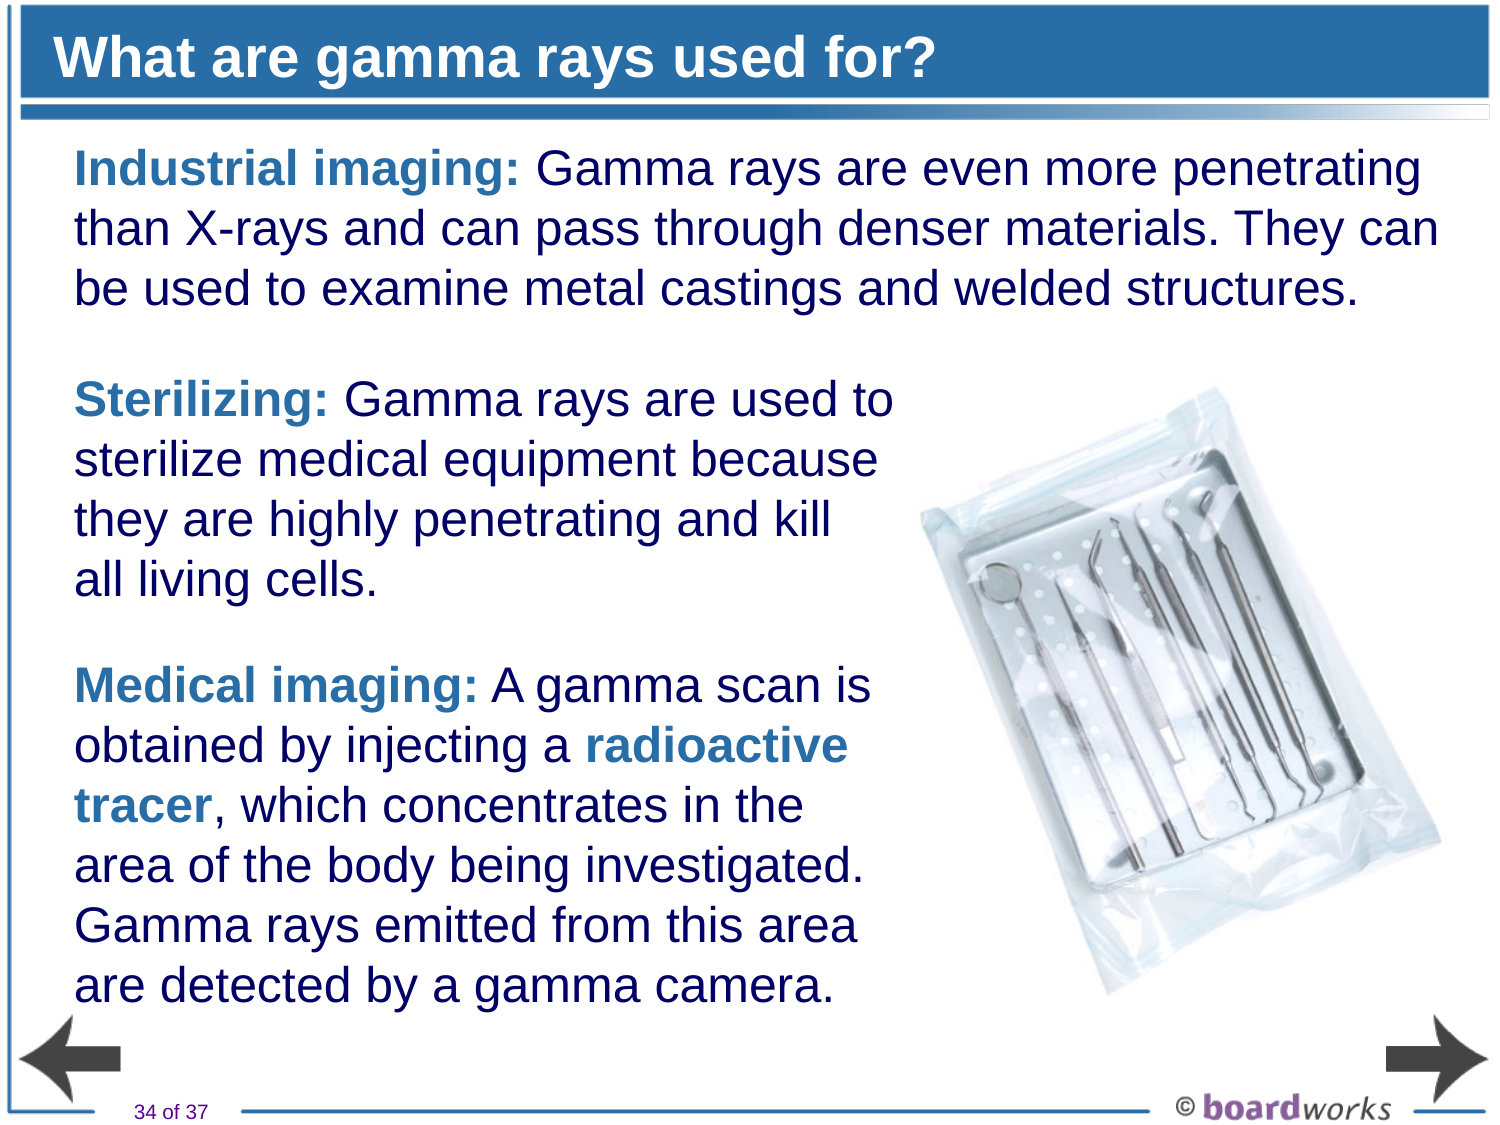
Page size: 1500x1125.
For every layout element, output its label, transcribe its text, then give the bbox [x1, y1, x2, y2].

title What are gamma rays used for? [38, 8, 1308, 100]
text_box Sterilizing: Gamma rays are used to sterilize medical equipment because they are highly penetrating and kill all living cells. [59, 358, 876, 606]
picture [0, 0, 1500, 1125]
text_box Industrial imaging: Gamma rays are even more penetrating than X-rays and can pass through denser materials. They can be used to examine metal castings and welded structures. [59, 128, 1476, 316]
text_box Medical imaging: A gamma scan is obtained by injecting a radioactive tracer, which concentrates in the area of the body being investigated. Gamma rays emitted from this area are detected by a gamma camera. [59, 644, 876, 1013]
